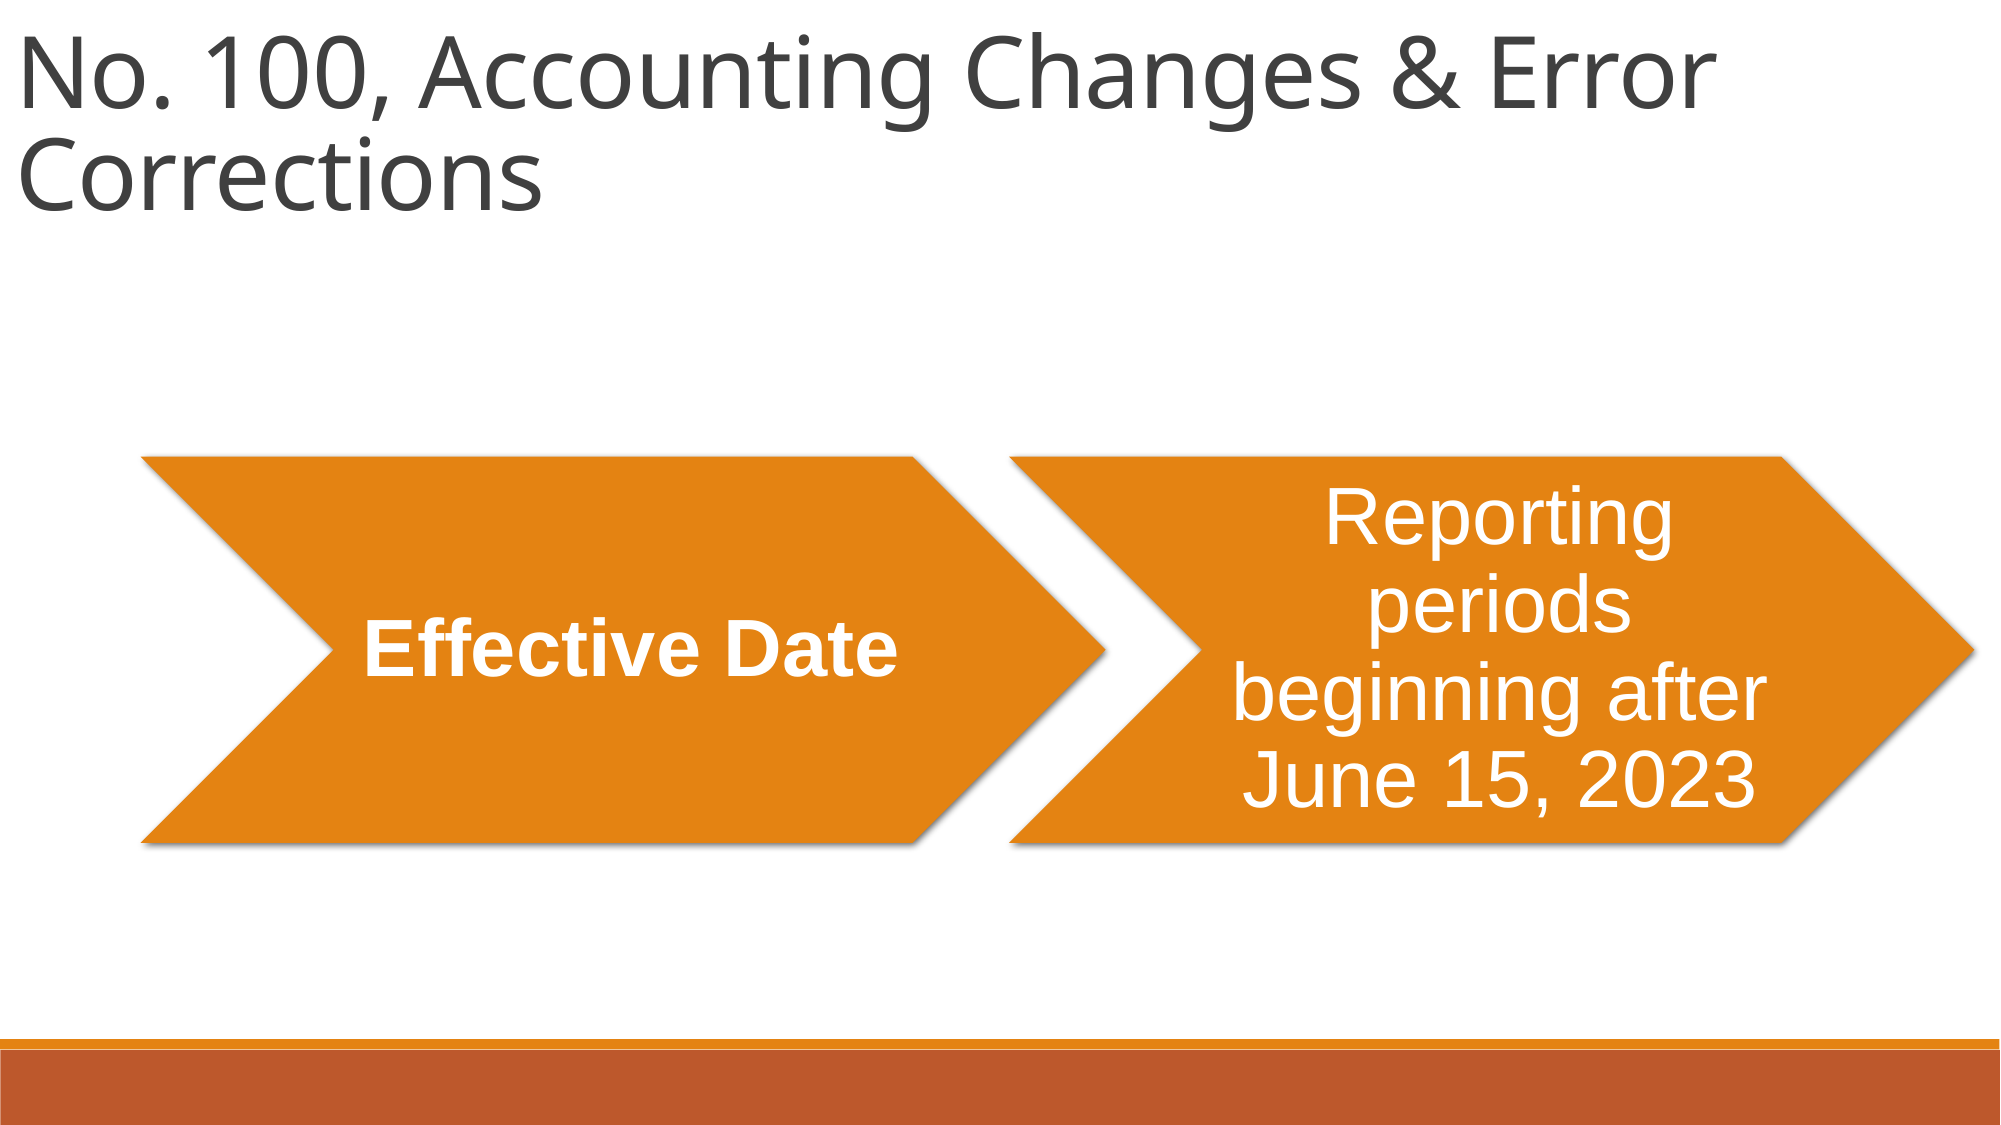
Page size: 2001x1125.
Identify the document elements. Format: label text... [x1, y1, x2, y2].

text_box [138, 205, 1977, 1094]
title No. 100, Accounting Changes & Error Corrections [0, 0, 1844, 259]
